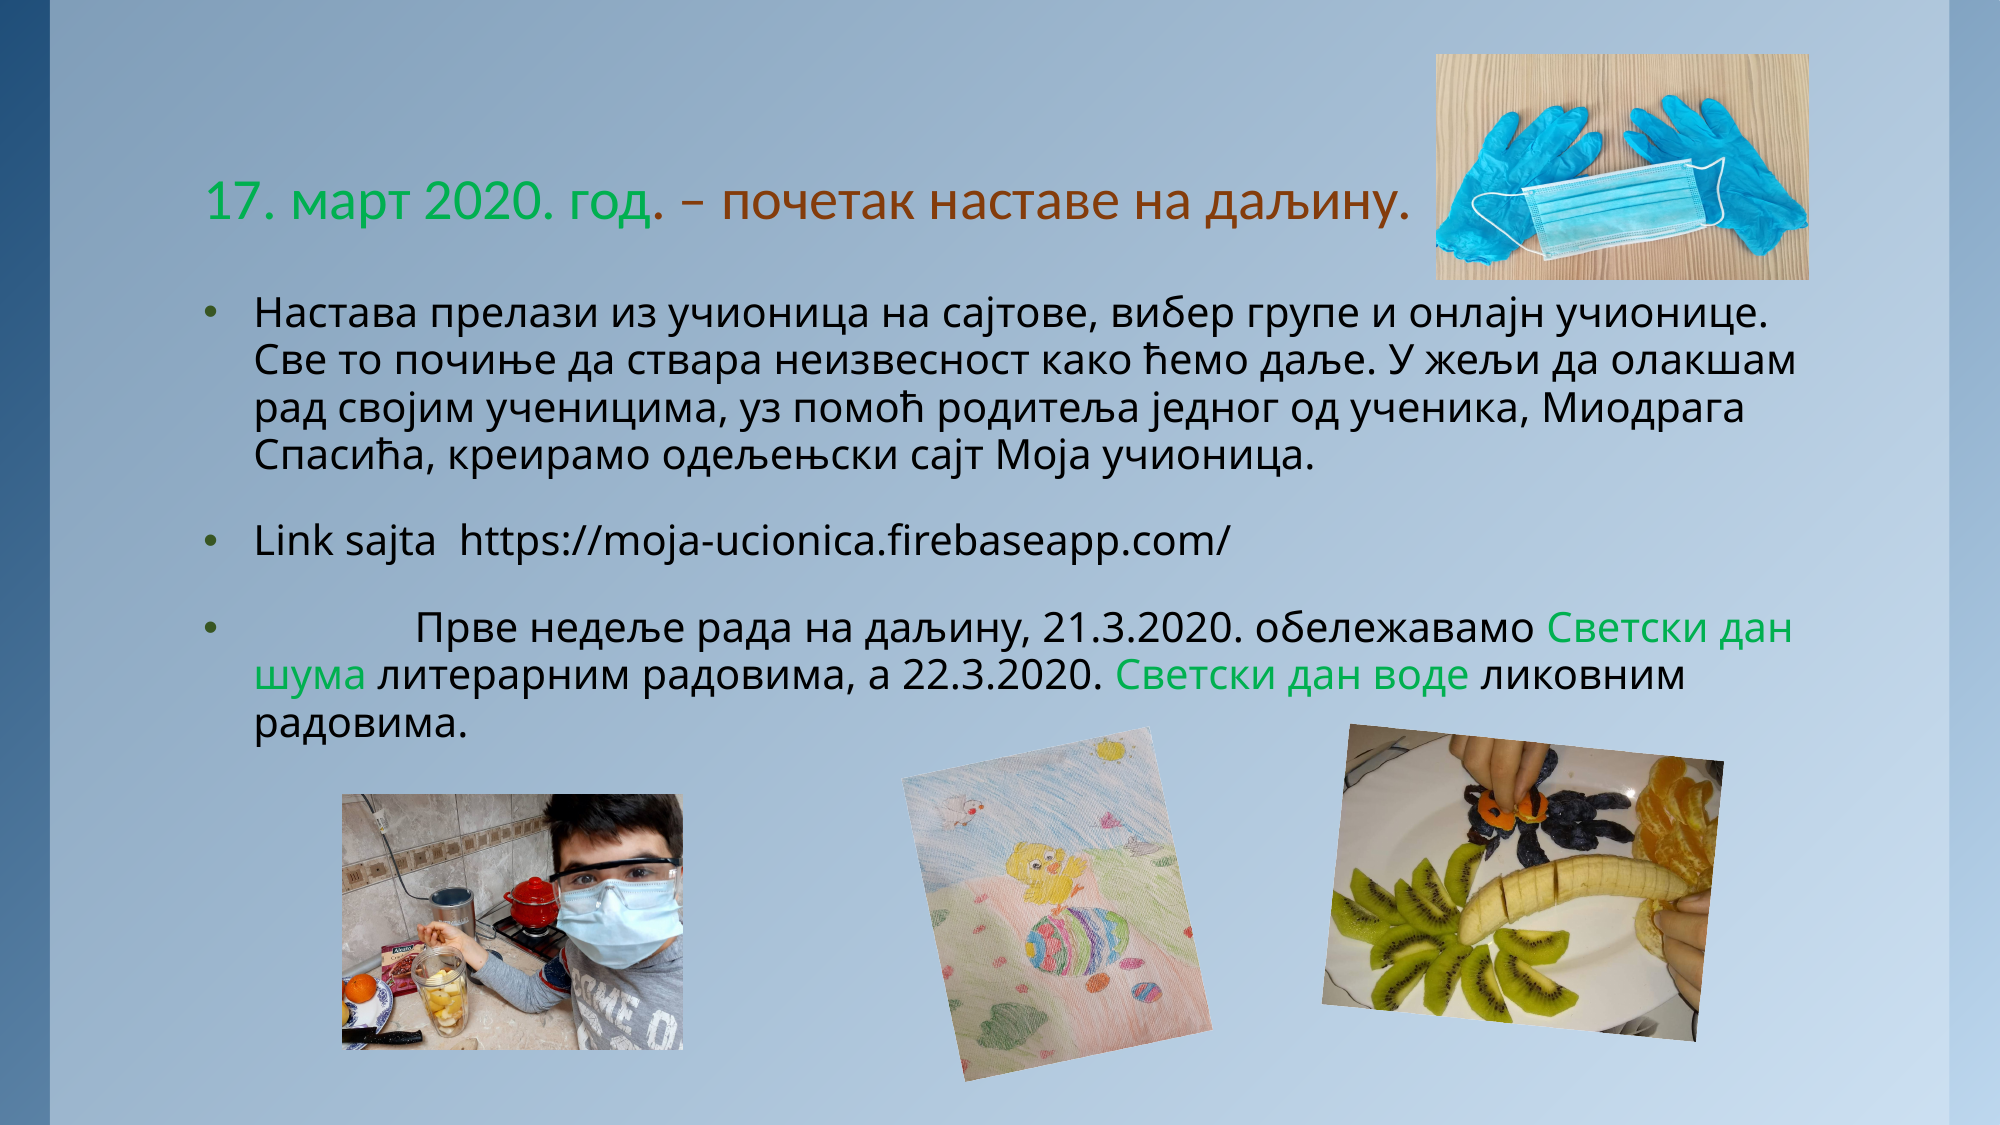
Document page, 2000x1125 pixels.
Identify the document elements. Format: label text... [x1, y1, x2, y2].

picture [1436, 54, 1810, 280]
list Настава прелази из учионица на сајтове, вибер групе и онлajн учионице. Све то почиње да ствара неизвесност како ћемо даље. У жељи да олакшам рад својим ученицима, уз помоћ родитеља једног од ученика, Миодрага Спасића, креирамо одељењски сајт Моја учионица. Link sajta https://moja-ucionica.firebaseapp.com/ Прве недеље рада на даљину, 21.3.2020. обележавамо Светски дан шума литерарним радовима, а 22.3.2020. Светски дан воде ликовним радовима. [183, 279, 1850, 1082]
picture [902, 727, 1213, 1081]
picture [1322, 724, 1724, 1041]
picture [342, 794, 683, 1050]
title 17. март 2020. год. – почетак наставе на даљину. [183, 12, 1850, 242]
